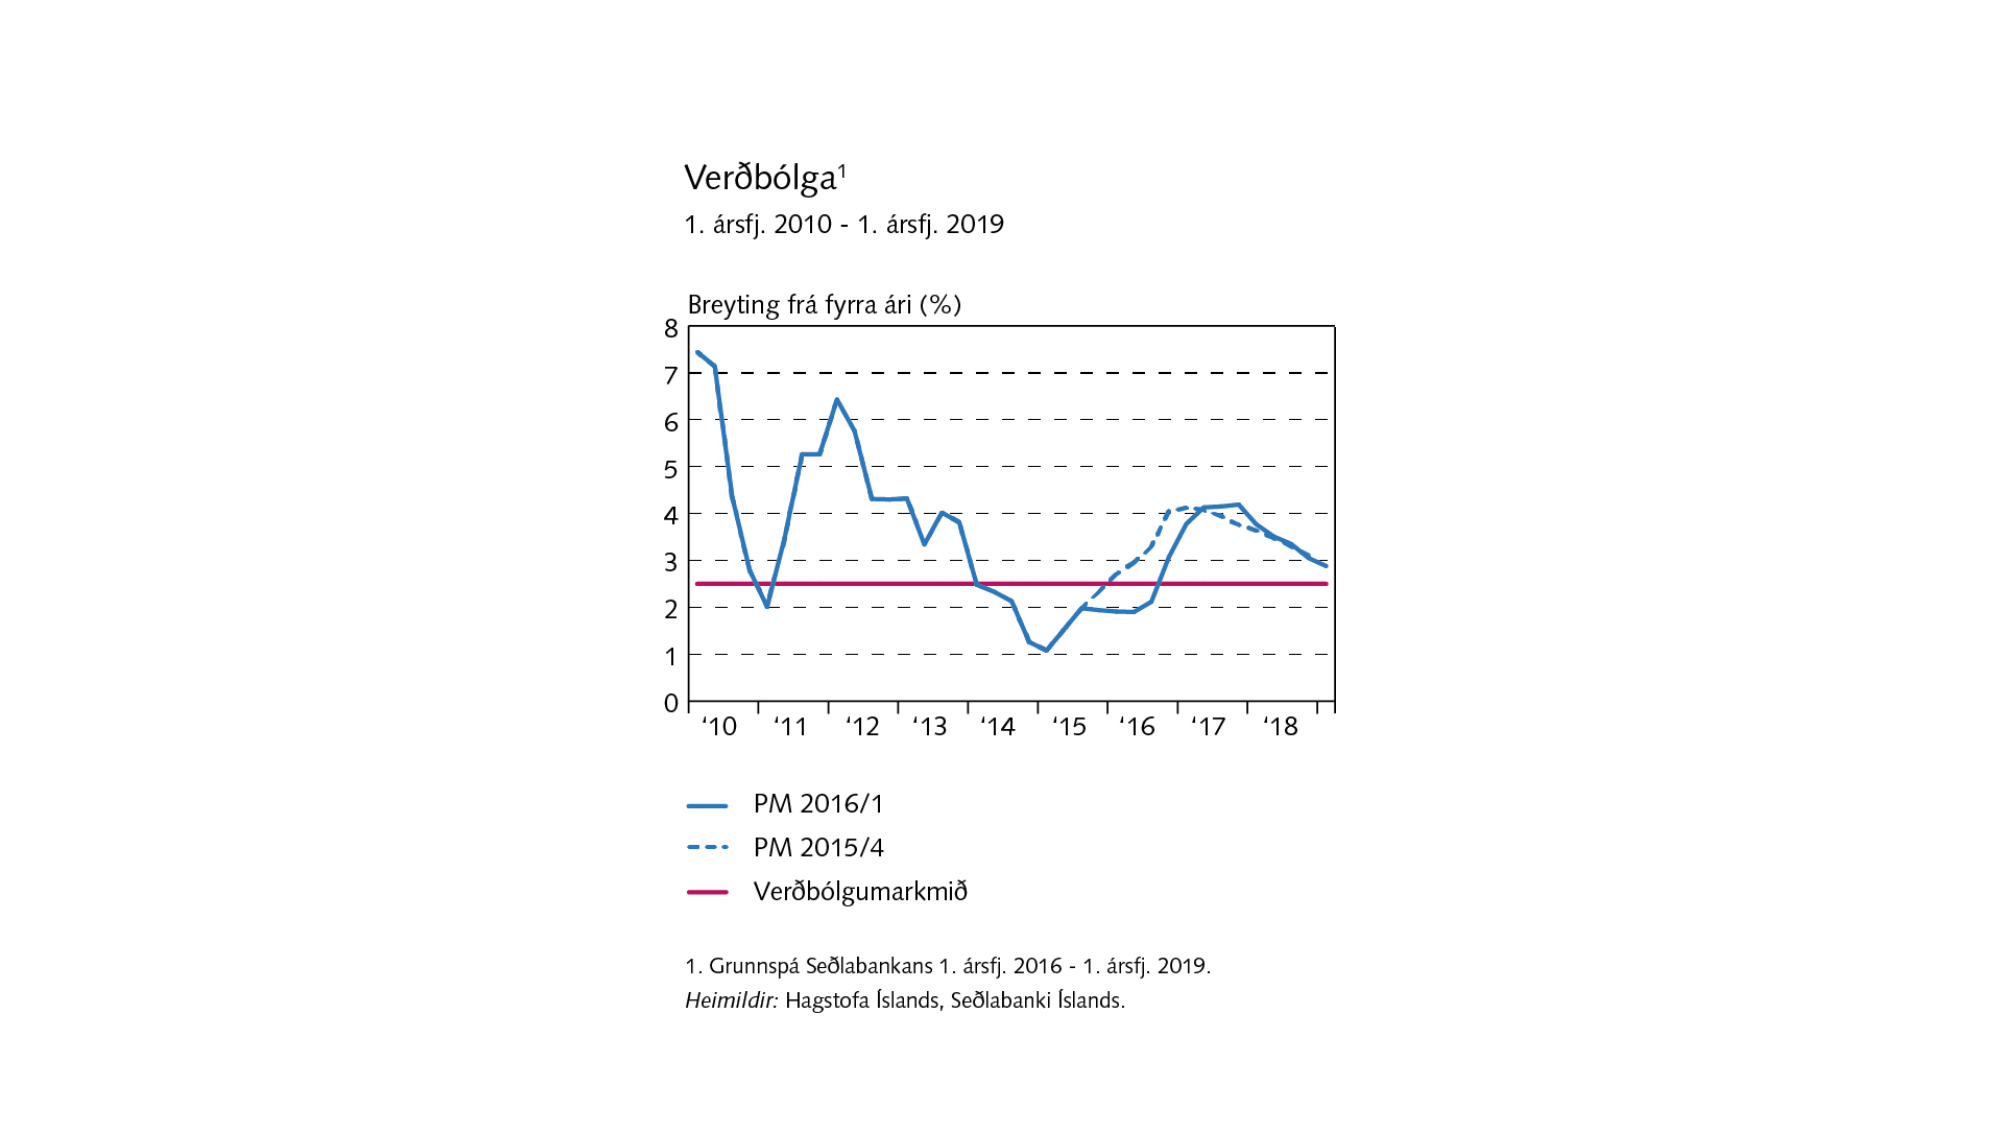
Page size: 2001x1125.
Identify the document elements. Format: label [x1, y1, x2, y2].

picture [664, 112, 1336, 1013]
